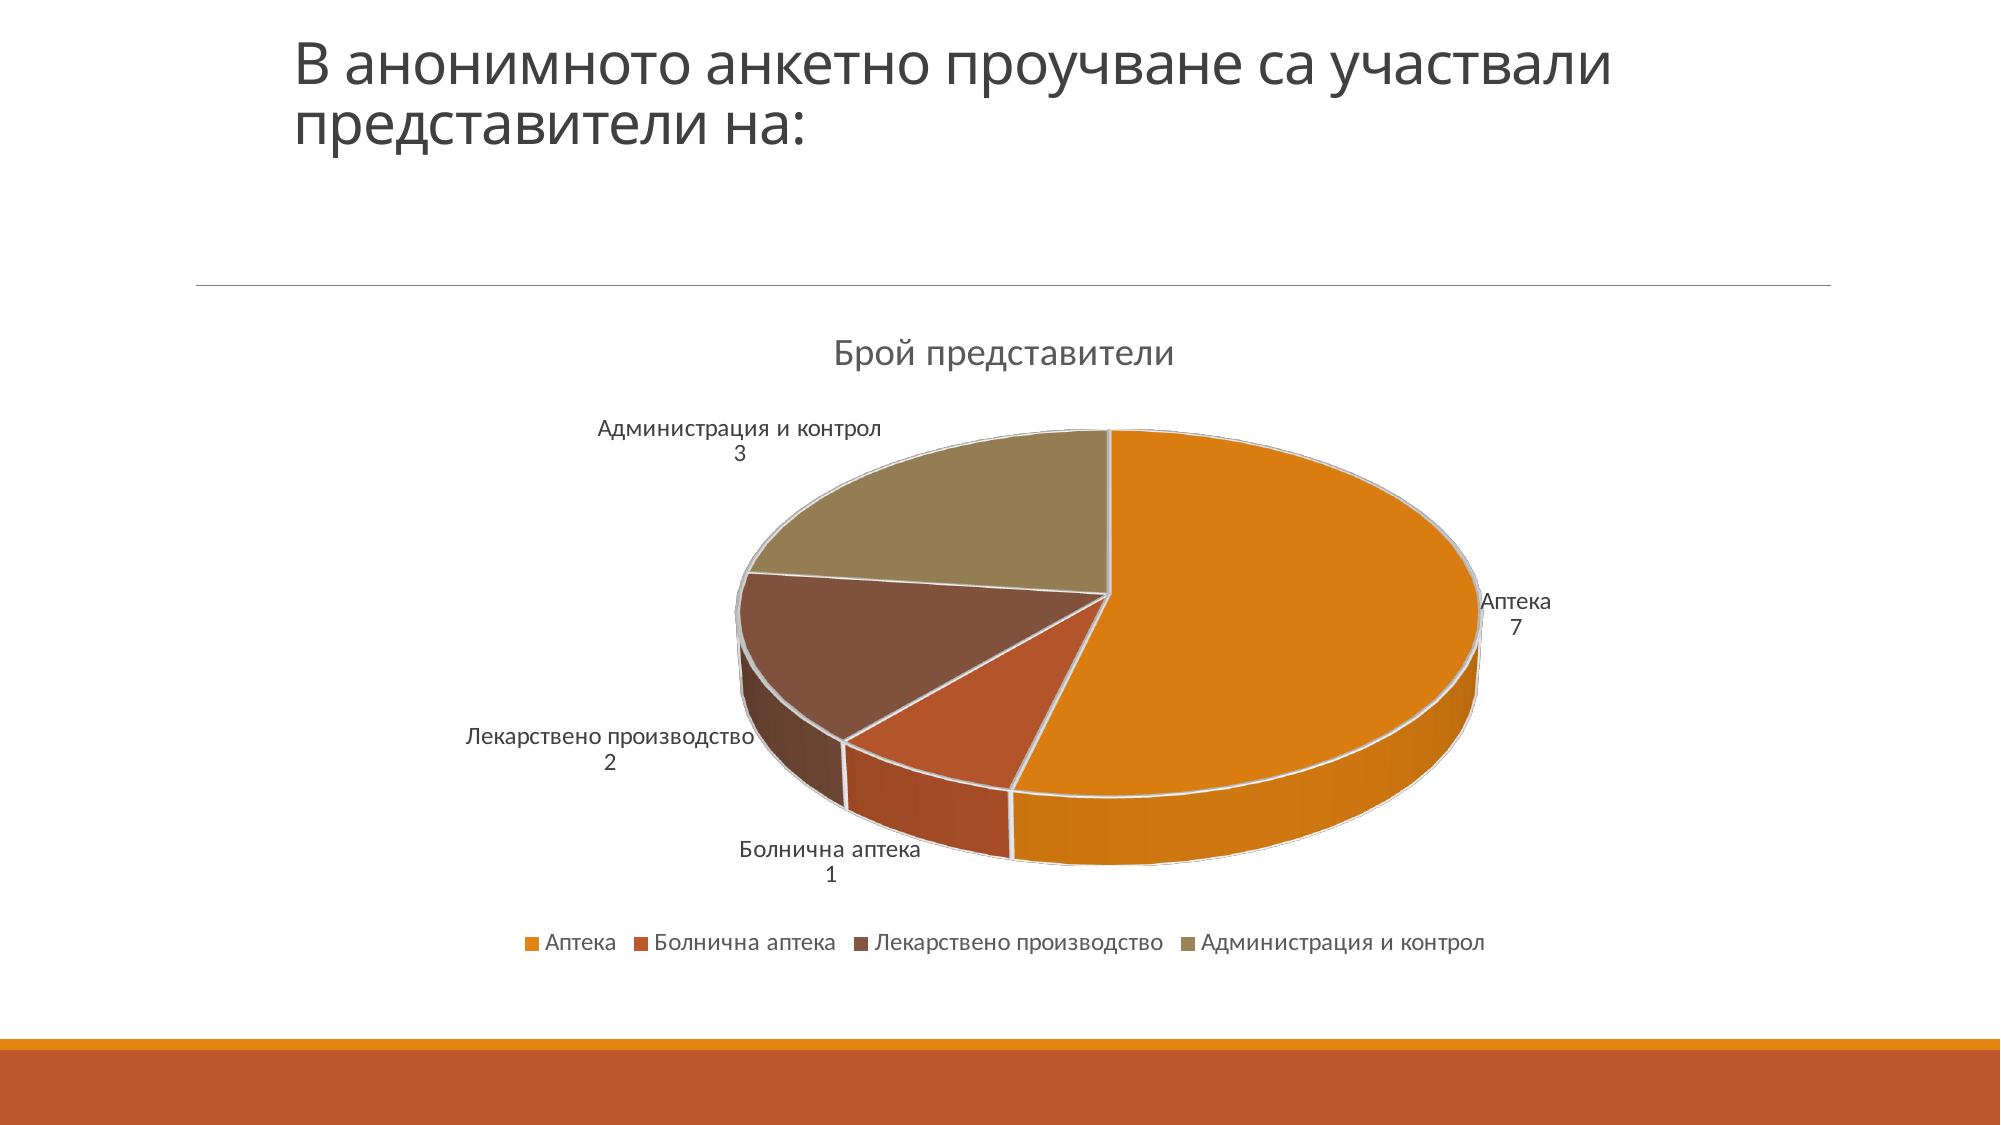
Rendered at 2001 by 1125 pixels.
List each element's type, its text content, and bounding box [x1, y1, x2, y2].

chart [179, 302, 1831, 964]
title В анонимното анкетно проучване са участвали представители на: [278, 31, 1863, 164]
